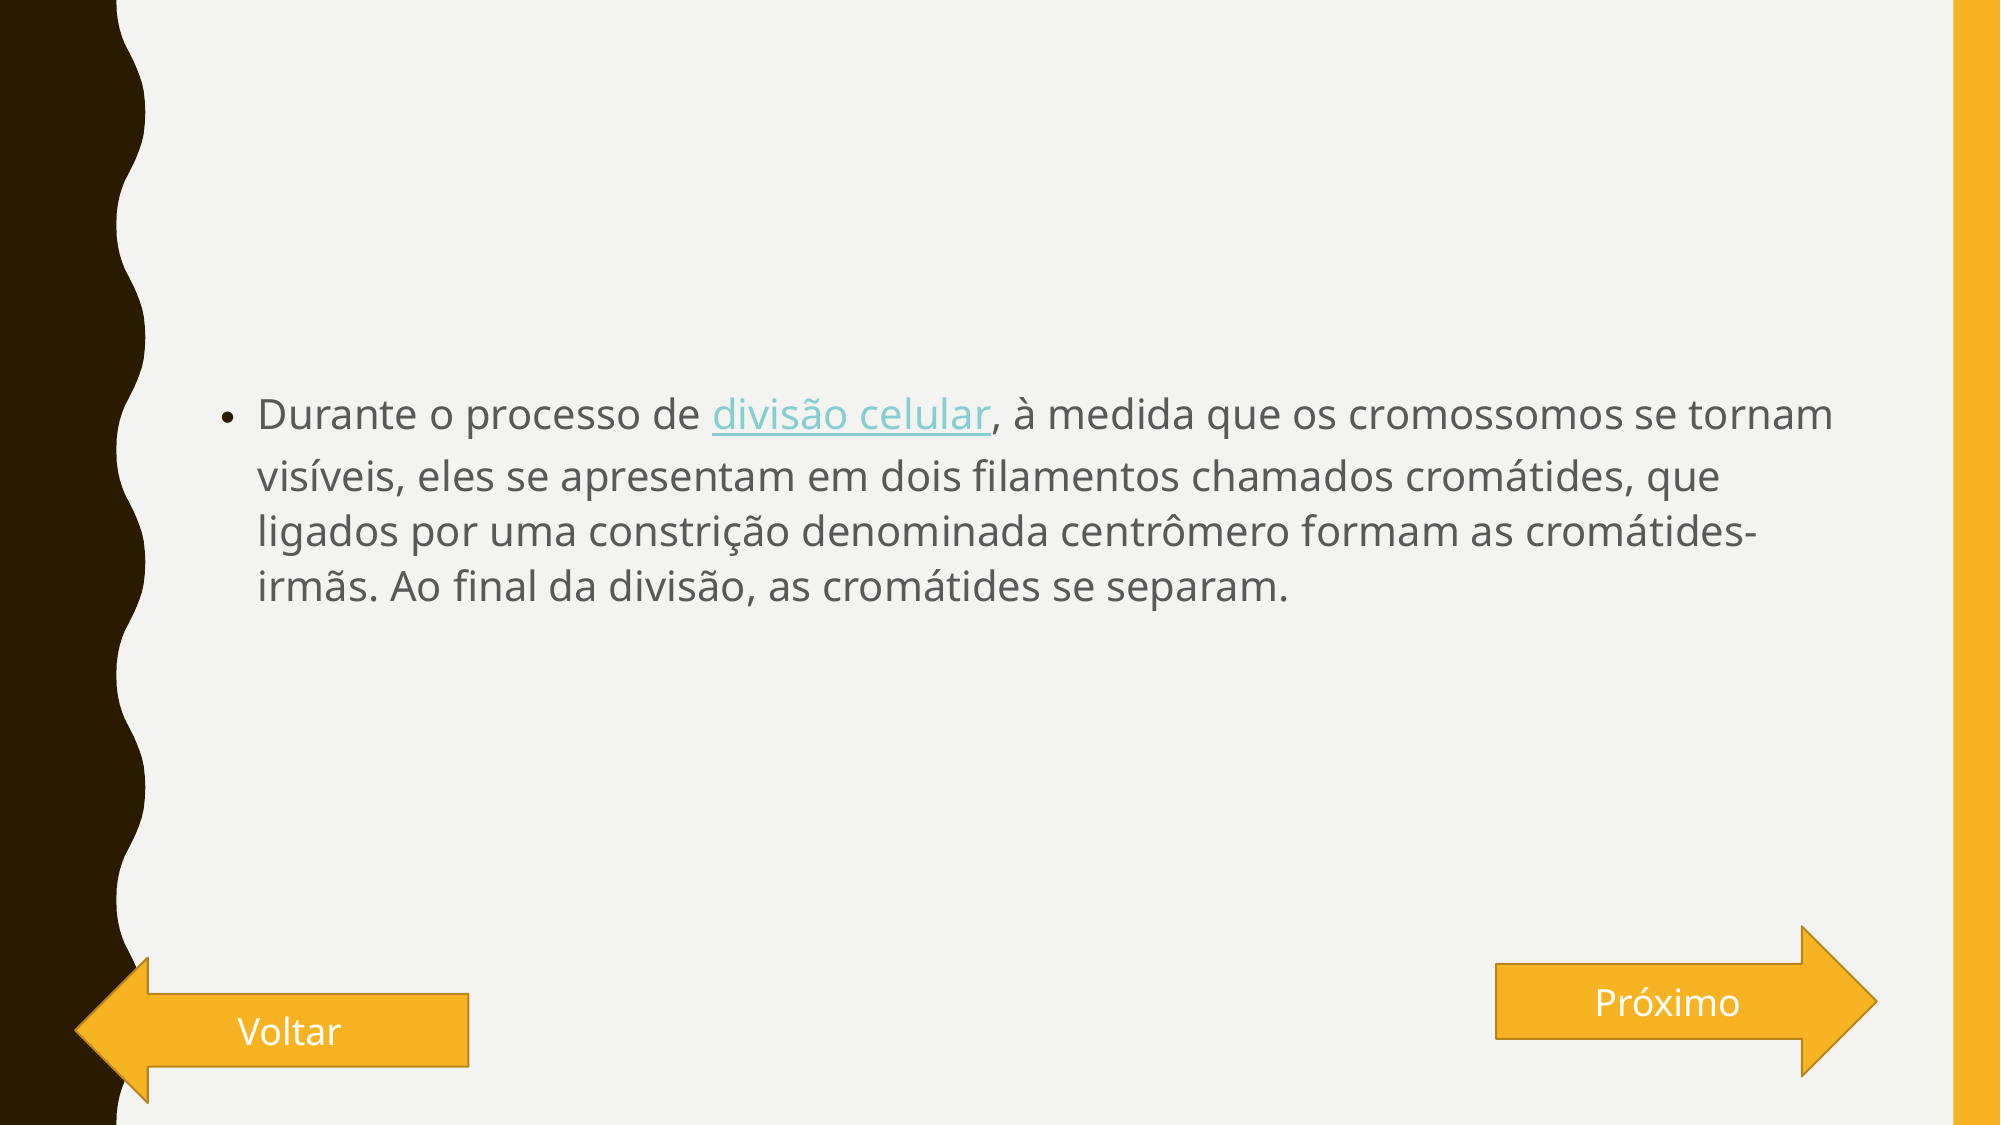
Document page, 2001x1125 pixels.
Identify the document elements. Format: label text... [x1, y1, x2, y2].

text_box Próximo [1495, 965, 1878, 1078]
text_box Voltar [74, 956, 470, 1104]
list Durante o processo de divisão celular, à medida que os cromossomos se tornam visíveis, eles se apresentam em dois filamentos chamados cromátides, que ligados por uma constrição denominada centrômero formam as cromátides-irmãs. Ao final da divisão, as cromátides se separam. [205, 375, 1875, 965]
